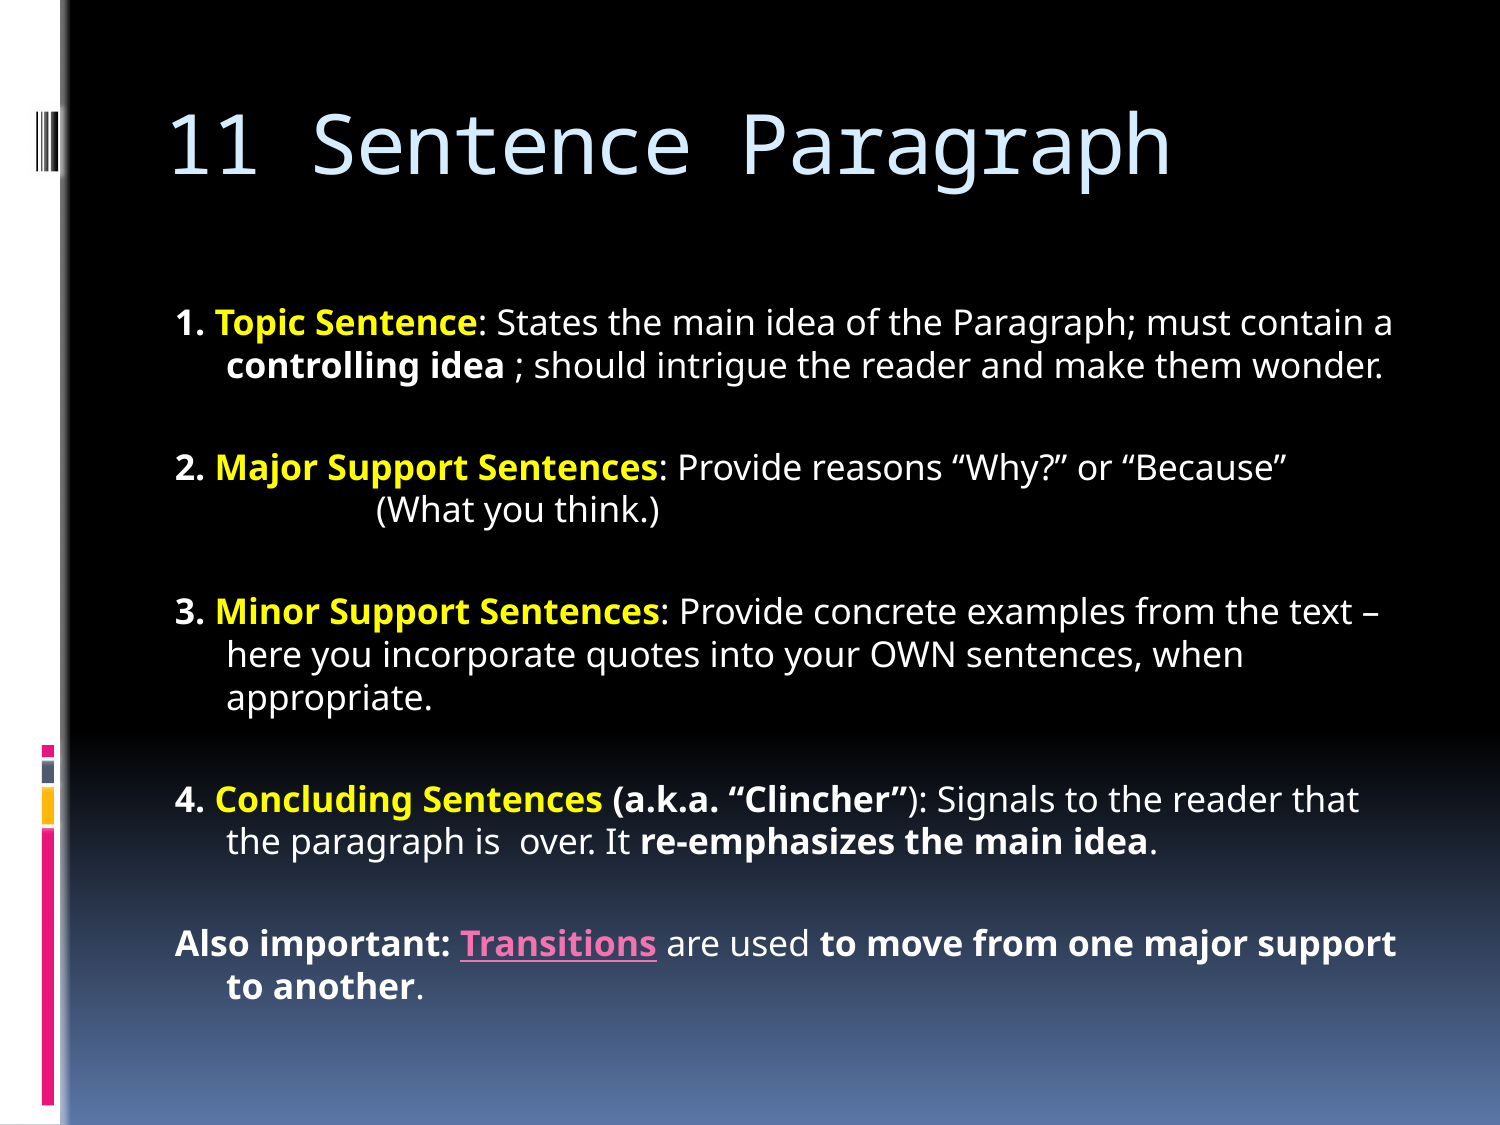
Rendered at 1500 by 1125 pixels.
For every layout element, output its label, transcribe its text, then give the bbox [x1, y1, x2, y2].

title 11 Sentence Paragraph [150, 83, 1425, 234]
list 1. Topic Sentence: States the main idea of the Paragraph; must contain a controlling idea ; should intrigue the reader and make them wonder. 2. Major Support Sentences: Provide reasons “Why?” or “Because” (What you think.) 3. Minor Support Sentences: Provide concrete examples from the text – here you incorporate quotes into your OWN sentences, when appropriate. 4. Concluding Sentences (a.k.a. “Clincher”): Signals to the reader that the paragraph is over. It re-emphasizes the main idea. Also important: Transitions are used to move from one major support to another. [150, 292, 1425, 1043]
